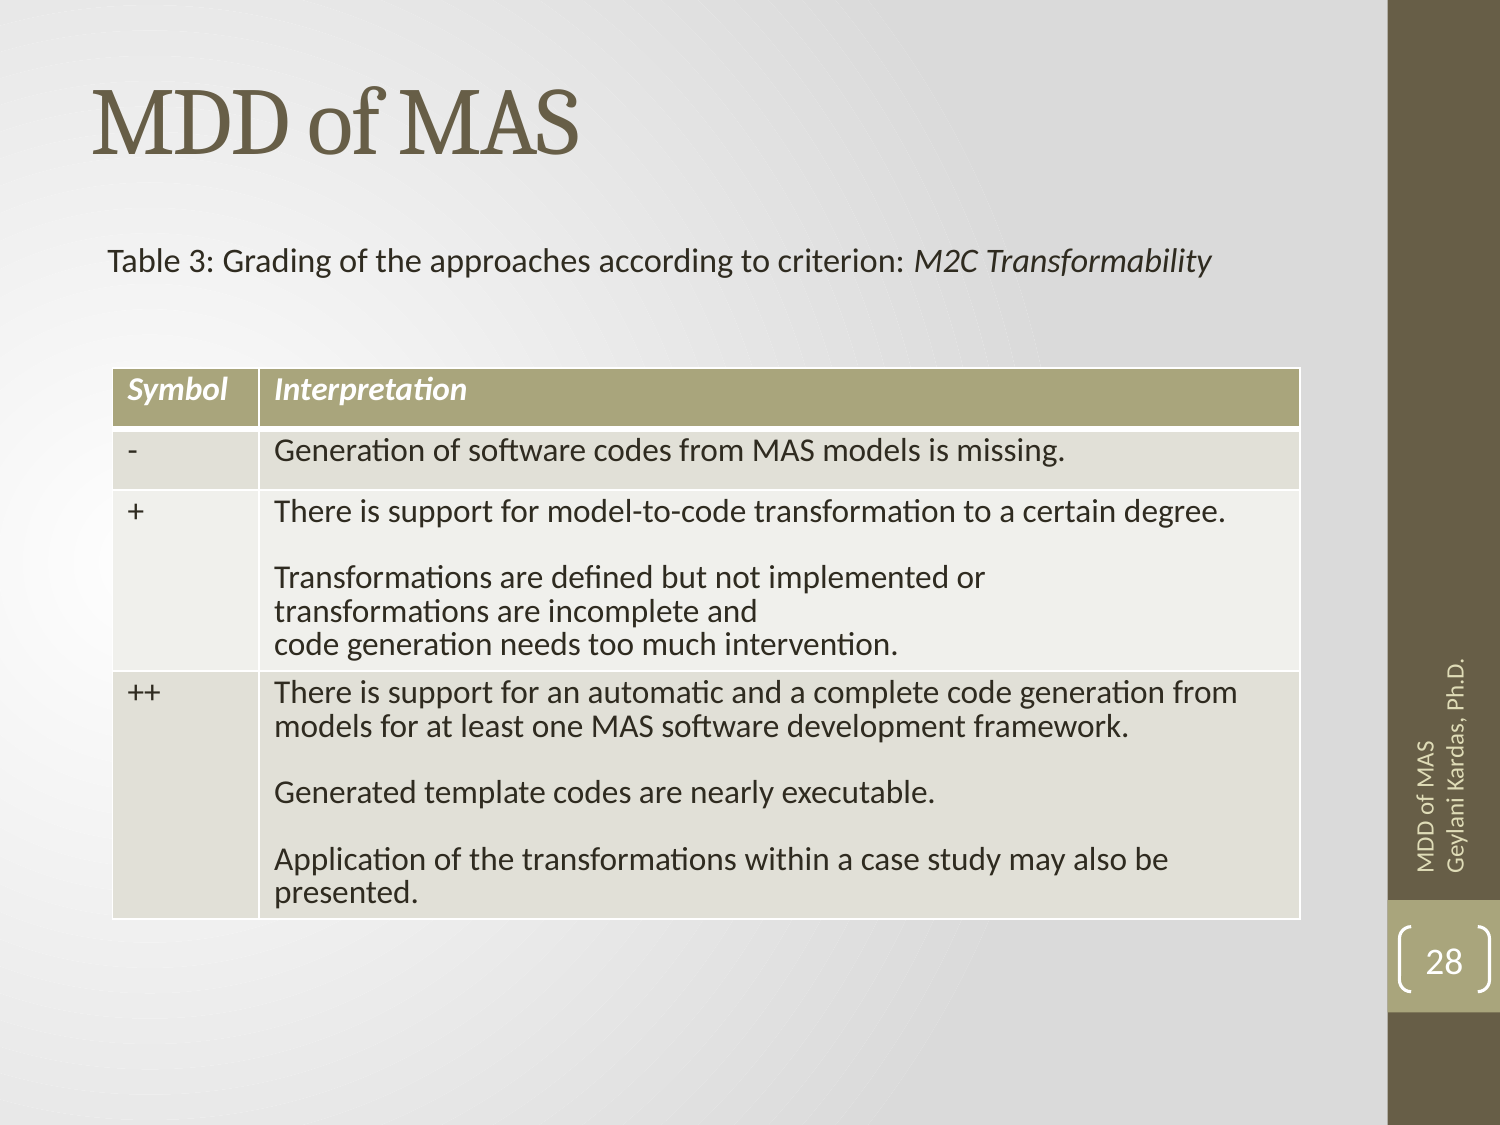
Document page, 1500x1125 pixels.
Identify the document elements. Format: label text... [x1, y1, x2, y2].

table_header Interpretation [260, 369, 1299, 426]
table_header Symbol [113, 369, 258, 426]
table_cell + [113, 491, 258, 670]
table_cell Generation of software codes from MAS models is missing. [260, 432, 1299, 489]
table_cell There is support for an automatic and a complete code generation from models for at least one MAS software development framework. Generated template codes are nearly executable. Application of the transformations within a case study may also be presented. [260, 672, 1299, 918]
table_cell - [113, 432, 258, 489]
title MDD of MAS [75, 45, 1325, 188]
table_cell There is support for model-to-code transformation to a certain degree. Transformations are defined but not implemented or transformations are incomplete and code generation needs too much intervention. [260, 491, 1299, 670]
table_cell ++ [113, 672, 258, 918]
slide_number 28 [1397, 925, 1492, 994]
list Table 3: Grading of the approaches according to criterion: M2C Transformability [75, 230, 1325, 319]
footer MDD of MAS Geylani Kardas, Ph.D. [1408, 500, 1469, 889]
